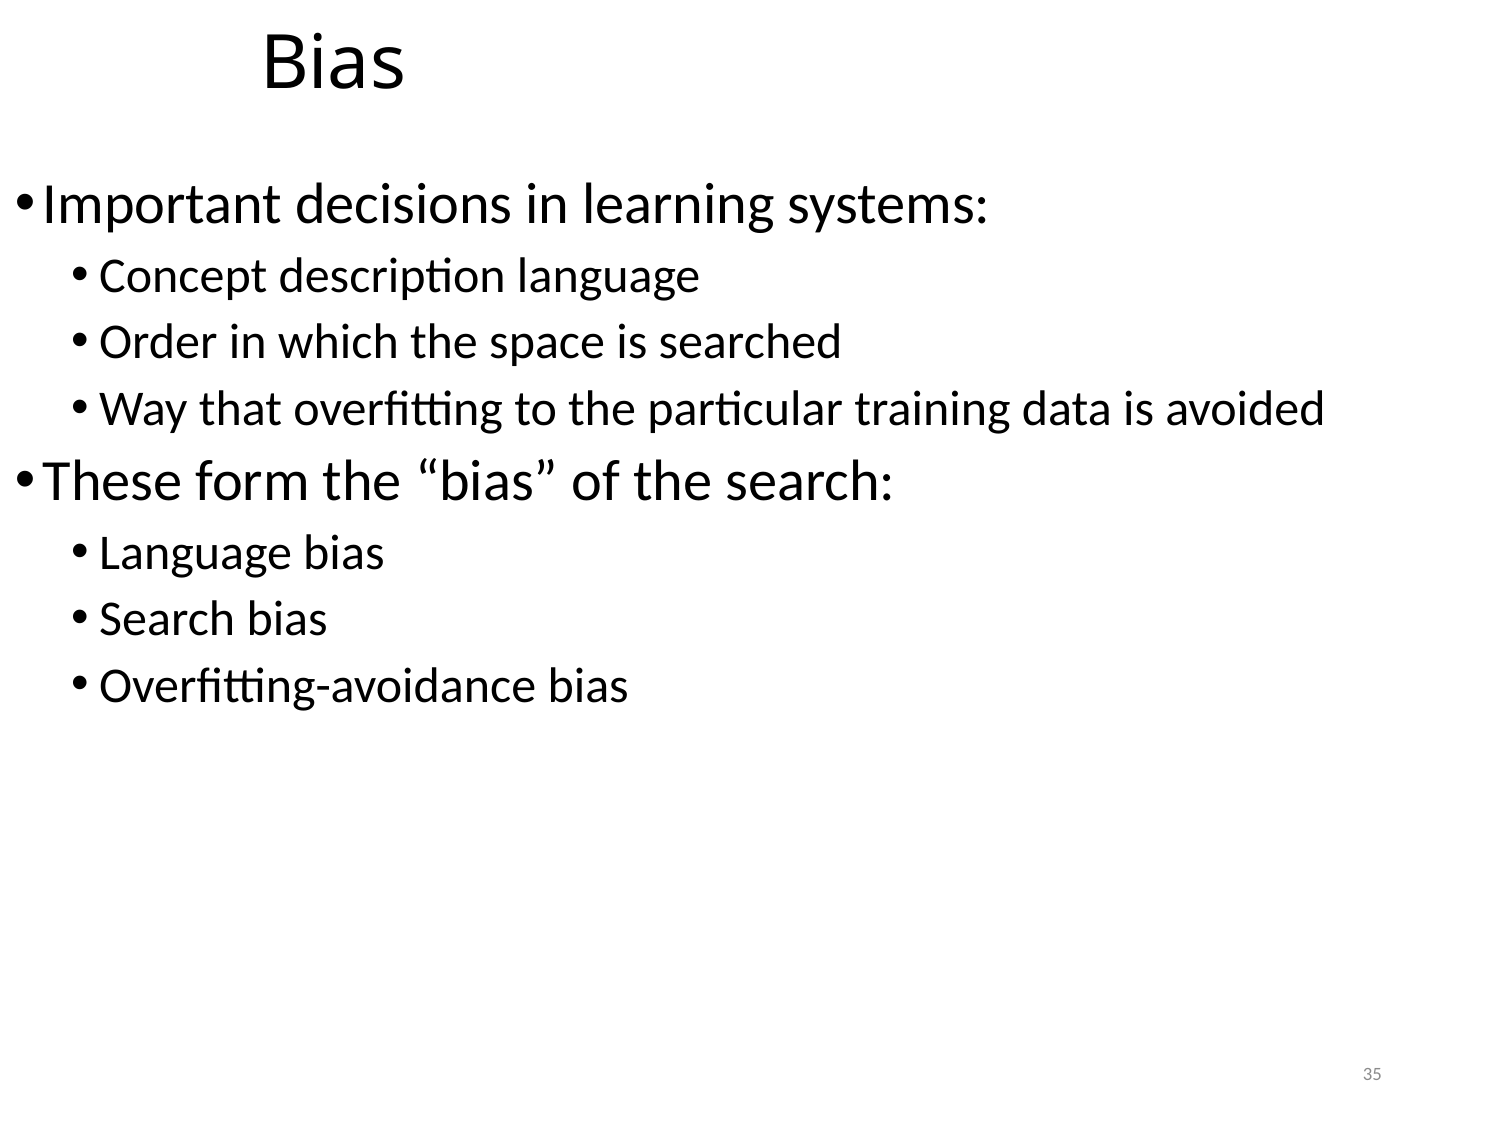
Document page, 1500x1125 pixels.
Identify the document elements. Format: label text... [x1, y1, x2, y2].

slide_number 35 [1059, 1042, 1397, 1103]
list Important decisions in learning systems: Concept description language Order in which the space is searched Way that overfitting to the particular training data is avoided These form the “bias” of the search: Language bias Search bias Overfitting-avoidance bias [0, 166, 1441, 819]
title Bias [245, 0, 1500, 159]
